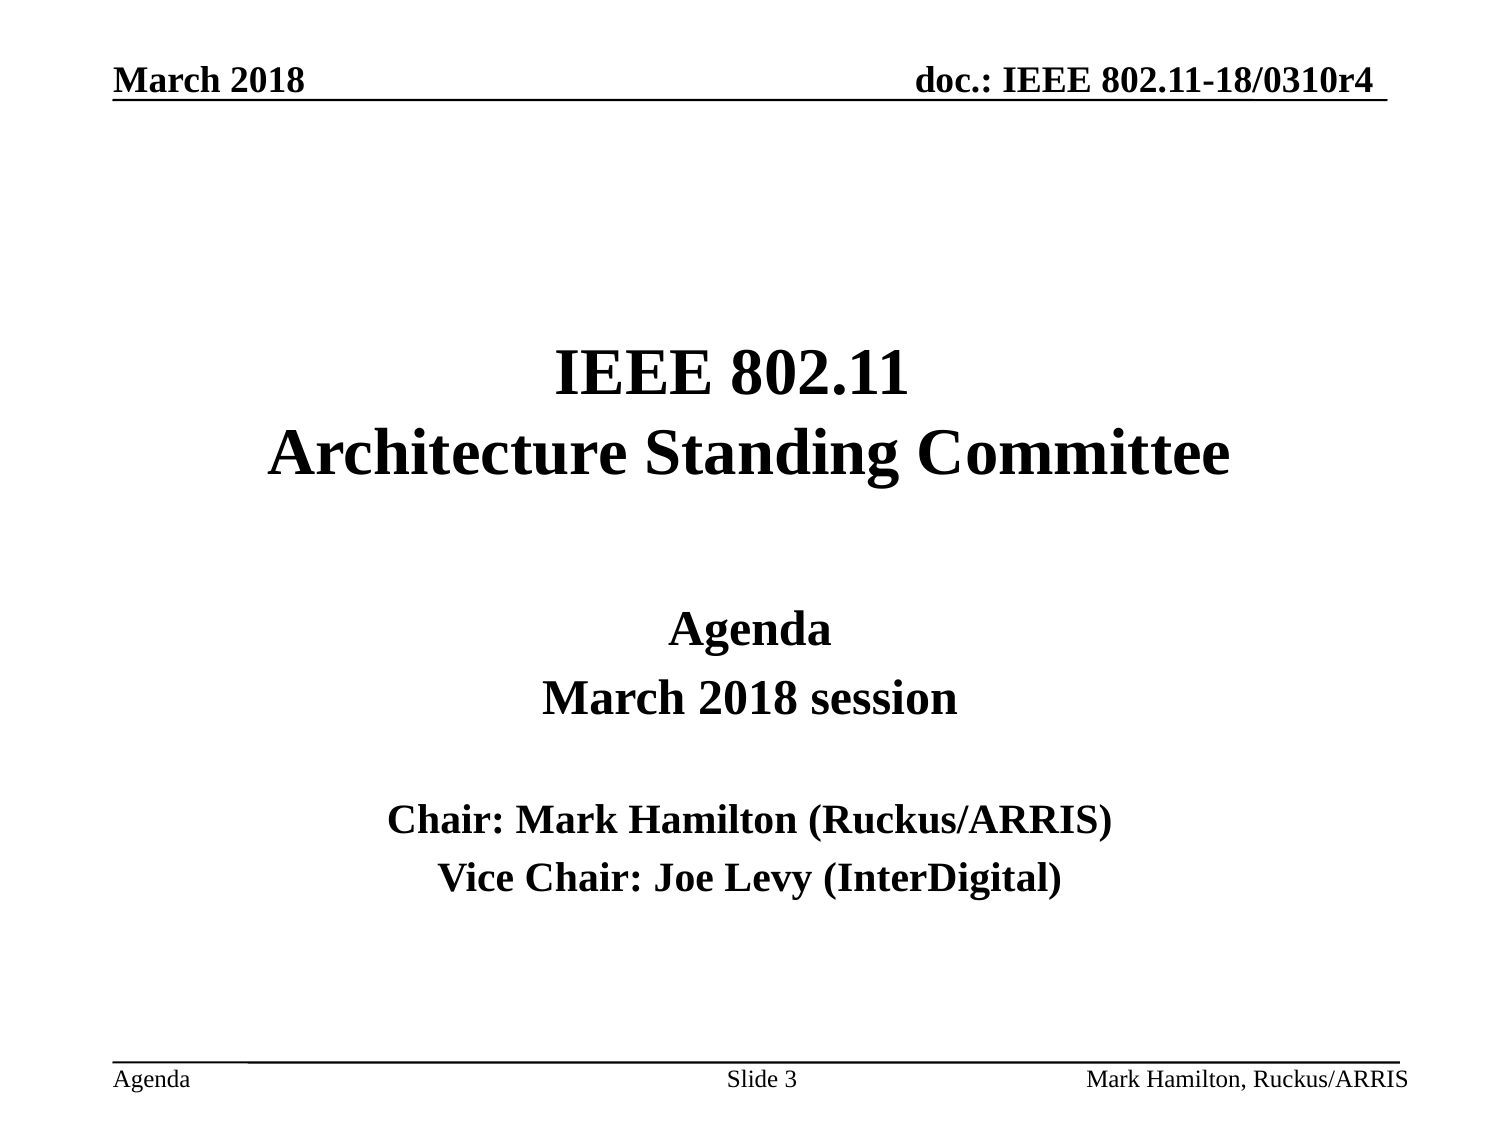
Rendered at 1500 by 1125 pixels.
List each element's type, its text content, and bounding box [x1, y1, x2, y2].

subtitle Agenda March 2018 session Chair: Mark Hamilton (Ruckus/ARRIS) Vice Chair: Joe Levy (InterDigital) [225, 587, 1275, 875]
title IEEE 802.11 Architecture Standing Committee [112, 287, 1388, 529]
